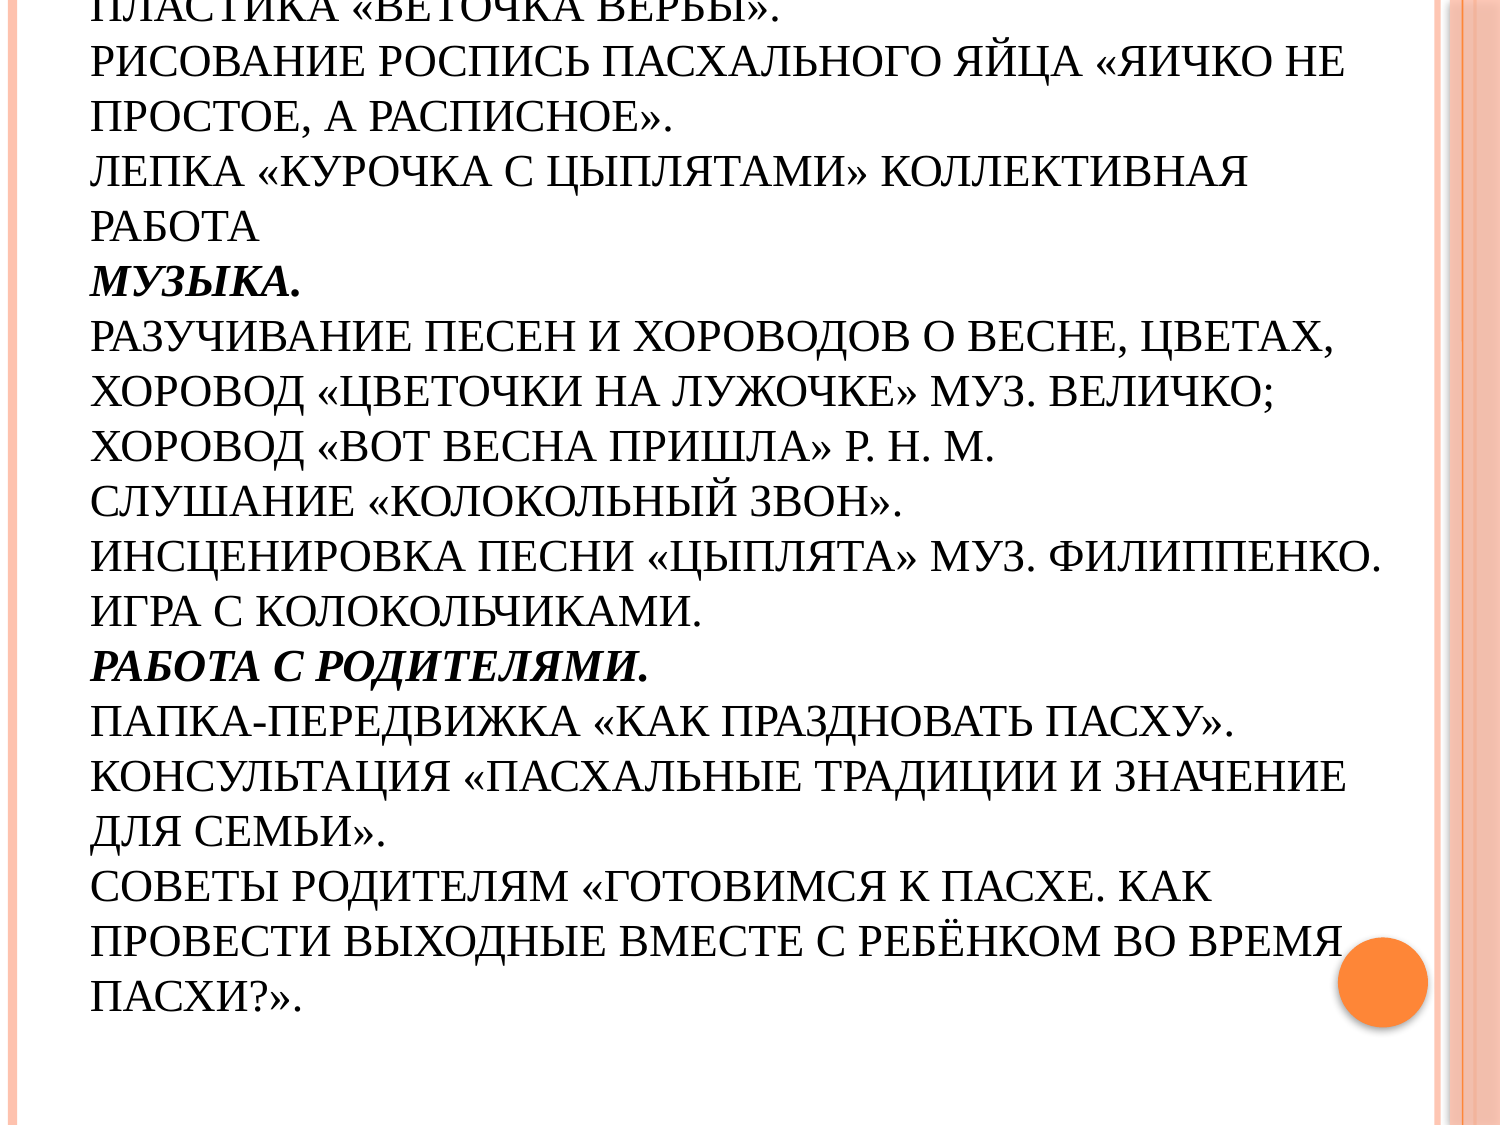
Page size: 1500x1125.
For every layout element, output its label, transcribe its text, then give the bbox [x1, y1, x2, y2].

title Художественное творчество. Объемная аппликация в технике бумажная пластика «Веточка вербы». Рисование роспись пасхального яйца «Яичко не простое, а расписное». Лепка «Курочка с цыплятами» коллективная работа Музыка. Разучивание песен и хороводов о весне, цветах, хоровод «Цветочки на лужочке» муз. Величко; хоровод «Вот весна пришла» р. н. м. Слушание «Колокольный звон». Инсценировка песни «Цыплята» муз. Филиппенко. Игра с колокольчиками. Работа с родителями. Папка-передвижка «Как праздновать пасху». Консультация «Пасхальные традиции и значение для семьи». Советы родителям «Готовимся к Пасхе. Как провести выходные вместе с ребёнком во время Пасхи?». [75, 35, 1418, 1079]
